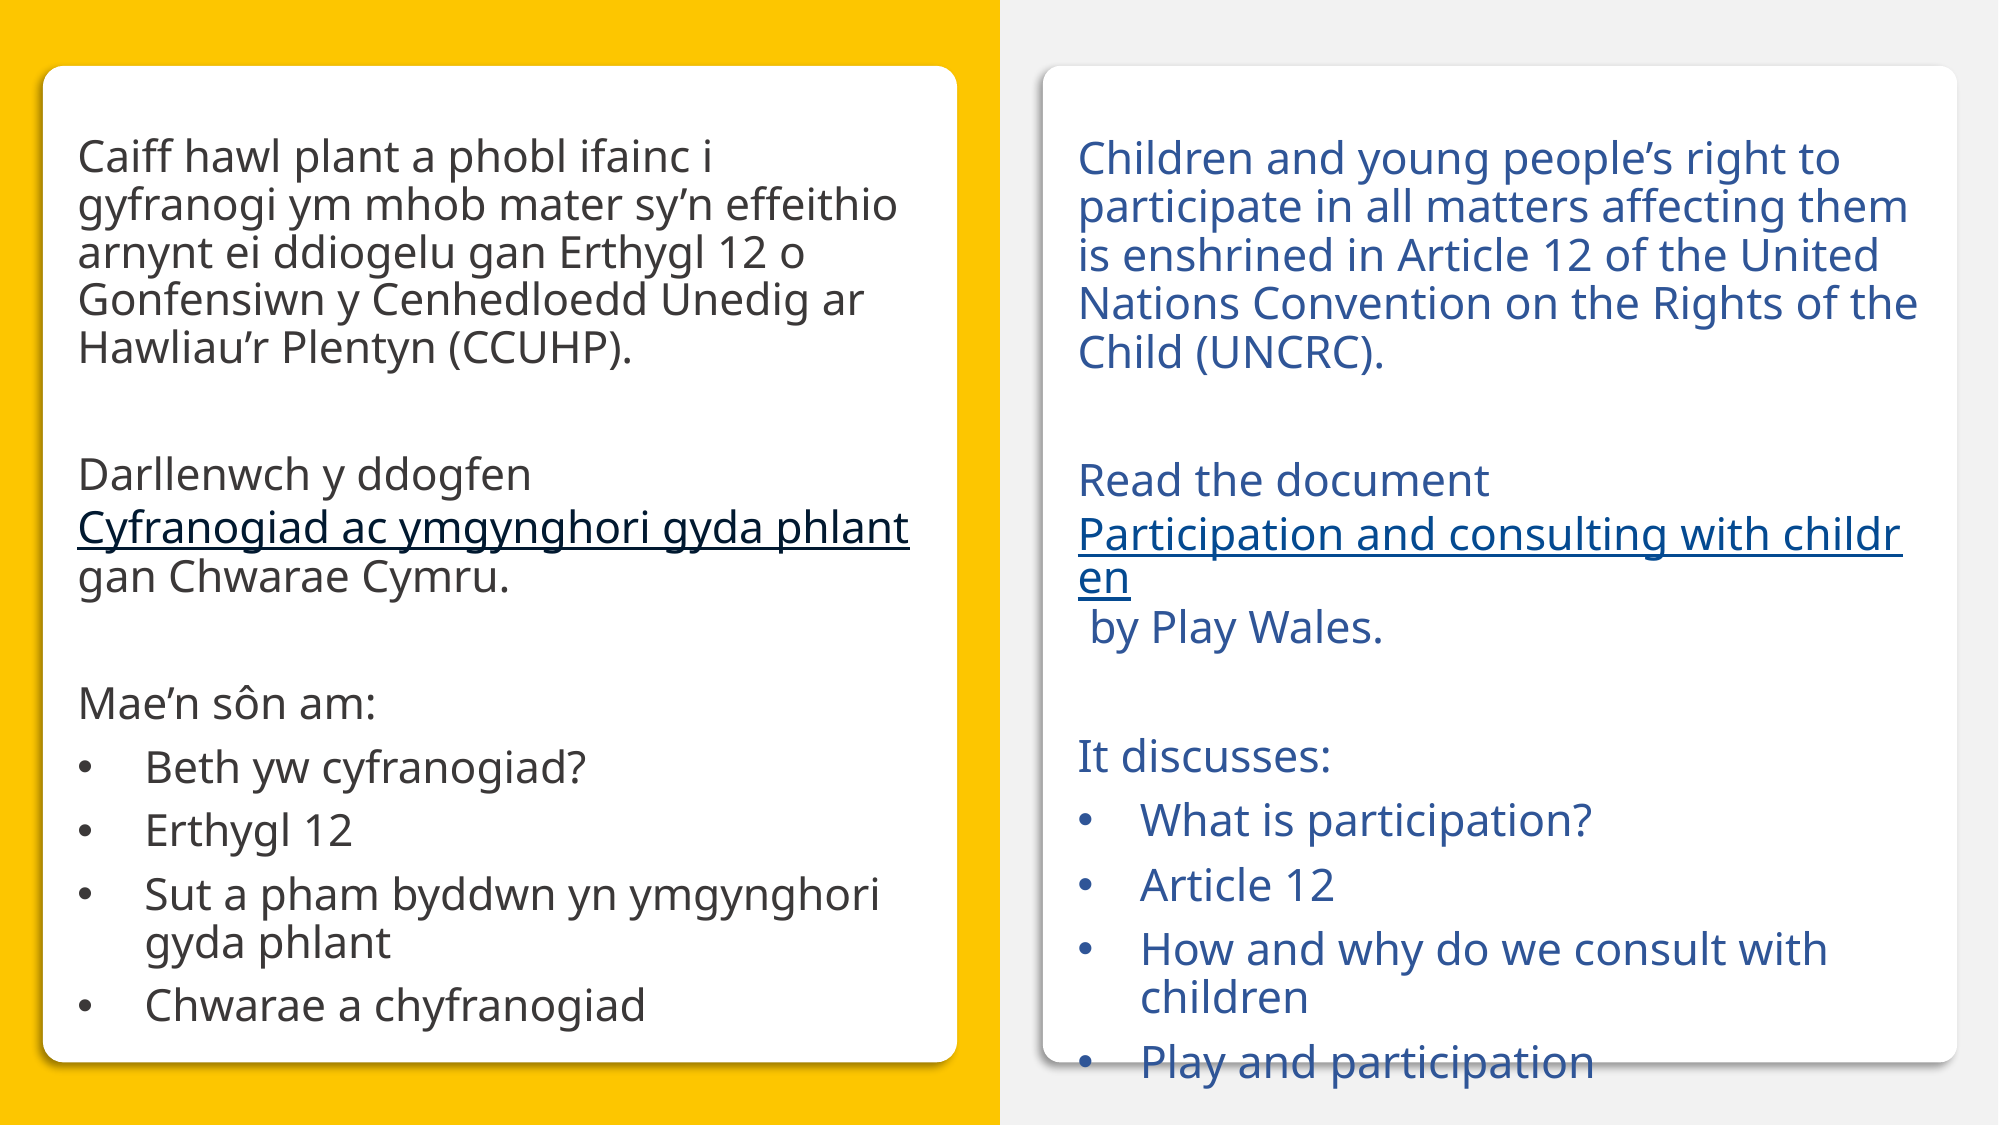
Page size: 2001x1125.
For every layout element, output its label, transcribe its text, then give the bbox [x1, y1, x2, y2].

list Caiff hawl plant a phobl ifainc i gyfranogi ym mhob mater sy’n effeithio arnynt ei ddiogelu gan Erthygl 12 o Gonfensiwn y Cenhedloedd Unedig ar Hawliau’r Plentyn (CCUHP). Darllenwch y ddogfen Cyfranogiad ac ymgynghori gyda phlant gan Chwarae Cymru. Mae’n sôn am: Beth yw cyfranogiad? Erthygl 12 Sut a pham byddwn yn ymgynghori gyda phlant Chwarae a chyfranogiad [62, 127, 938, 1057]
list Children and young people’s right to participate in all matters affecting them is enshrined in Article 12 of the United Nations Convention on the Rights of the Child (UNCRC). Read the document Participation and consulting with children by Play Wales. It discusses: What is participation? Article 12 How and why do we consult with children Play and participation [1062, 128, 1938, 1059]
